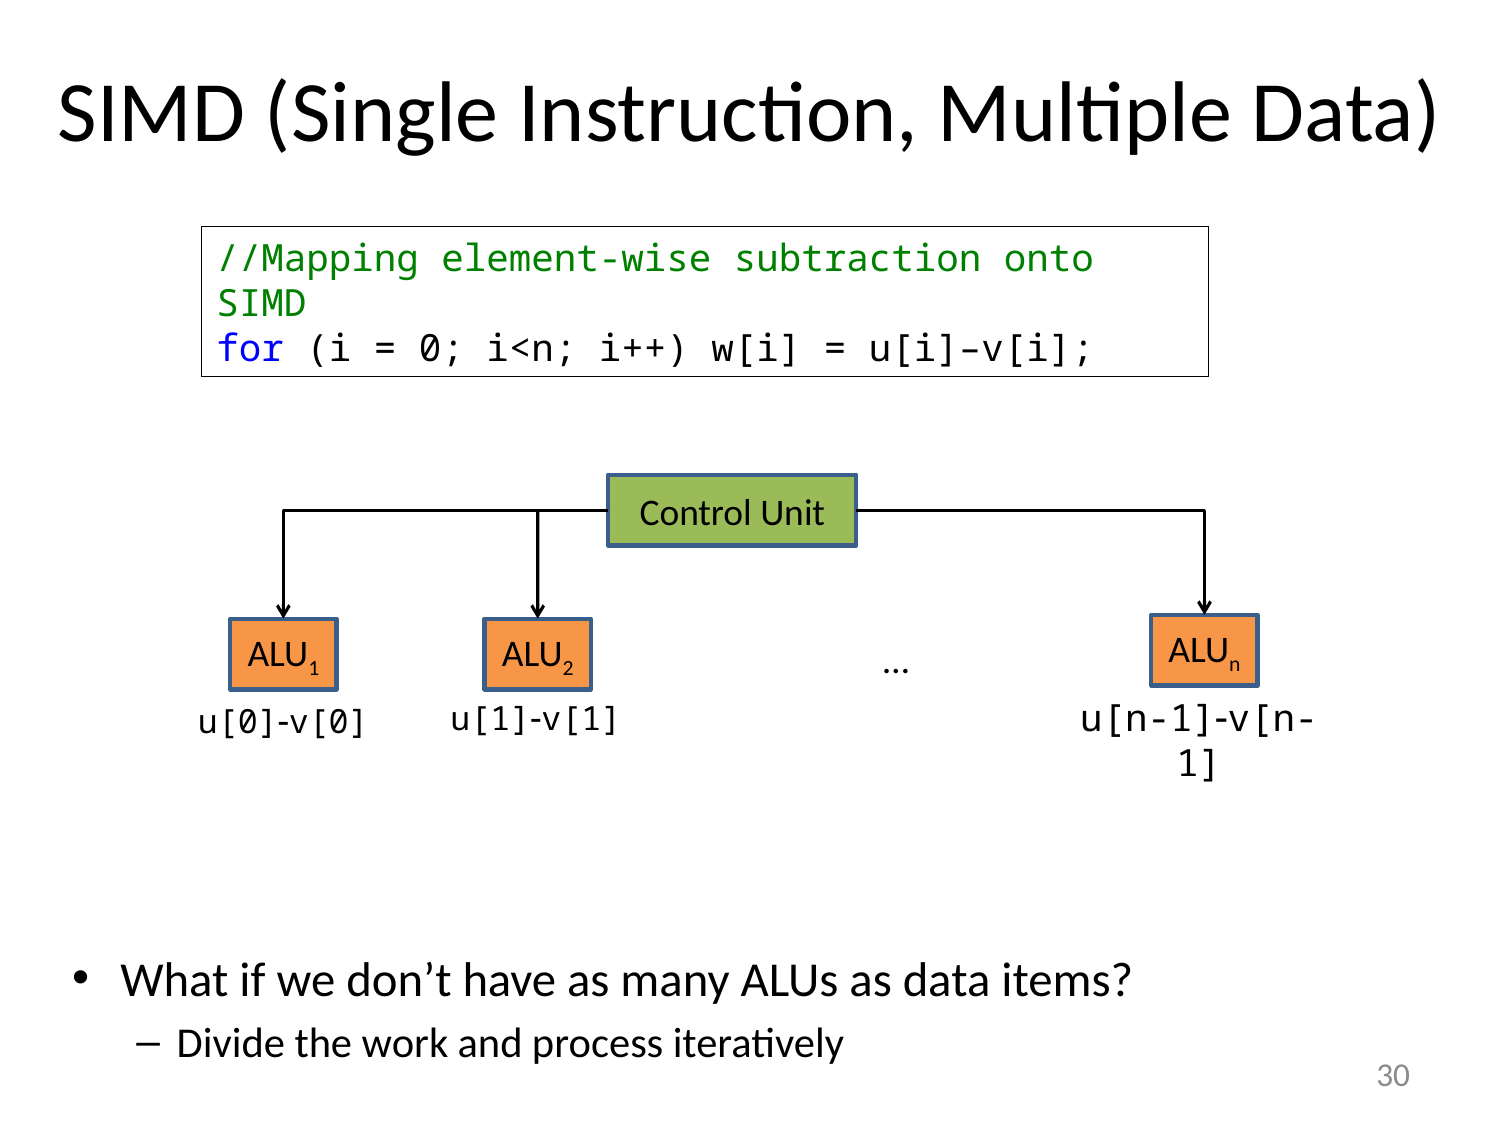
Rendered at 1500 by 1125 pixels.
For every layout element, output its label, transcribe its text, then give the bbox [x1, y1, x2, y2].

text_box u[1]v[1] [430, 689, 641, 745]
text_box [856, 509, 1205, 615]
text_box //Mapping element-wise subtraction onto SIMD for (i = 0; i<n; i++) w[i] = u[i]–v[i]; [201, 226, 1209, 377]
text_box What if we don’t have as many ALUs as data items? Divide the work and process iteratively [57, 940, 1459, 1076]
text_box ALU2 [482, 627, 593, 689]
text_box … [761, 628, 1031, 688]
title SIMD (Single Instruction, Multiple Data) [0, 0, 1500, 214]
text_box u[0]v[0] [182, 692, 384, 748]
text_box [283, 509, 537, 619]
text_box Control Unit [606, 473, 858, 548]
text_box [539, 509, 609, 619]
slide_number 30 [1074, 1042, 1425, 1103]
text_box ALU1 [228, 617, 339, 692]
text_box ALUn [1149, 613, 1260, 687]
text_box u[n-1]v[n-1] [1045, 687, 1353, 792]
